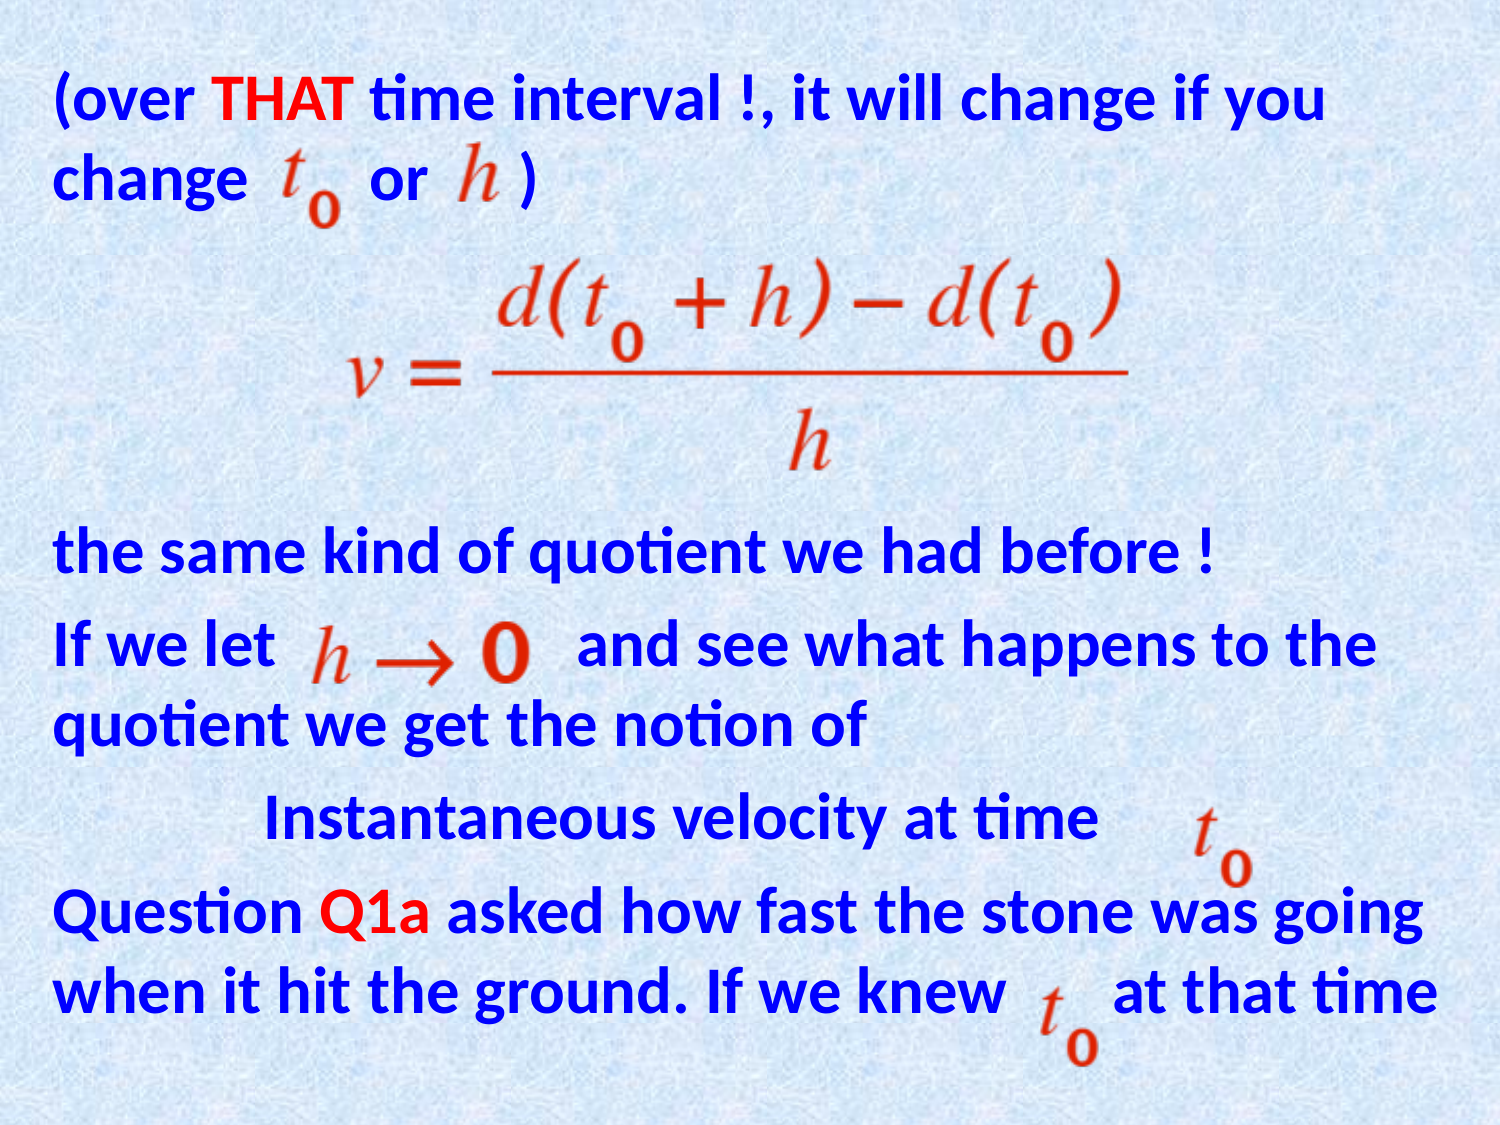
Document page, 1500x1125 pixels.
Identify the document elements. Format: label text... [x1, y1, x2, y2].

list (over THAT time interval !, it will change if you change or ) the same kind of quotient we had before ! If we let and see what happens to the quotient we get the notion of Instantaneous velocity at time Question Q1a asked how fast the stone was going when it hit the ground. If we knew at that time [37, 45, 1463, 1092]
picture [0, 0, 1500, 1125]
